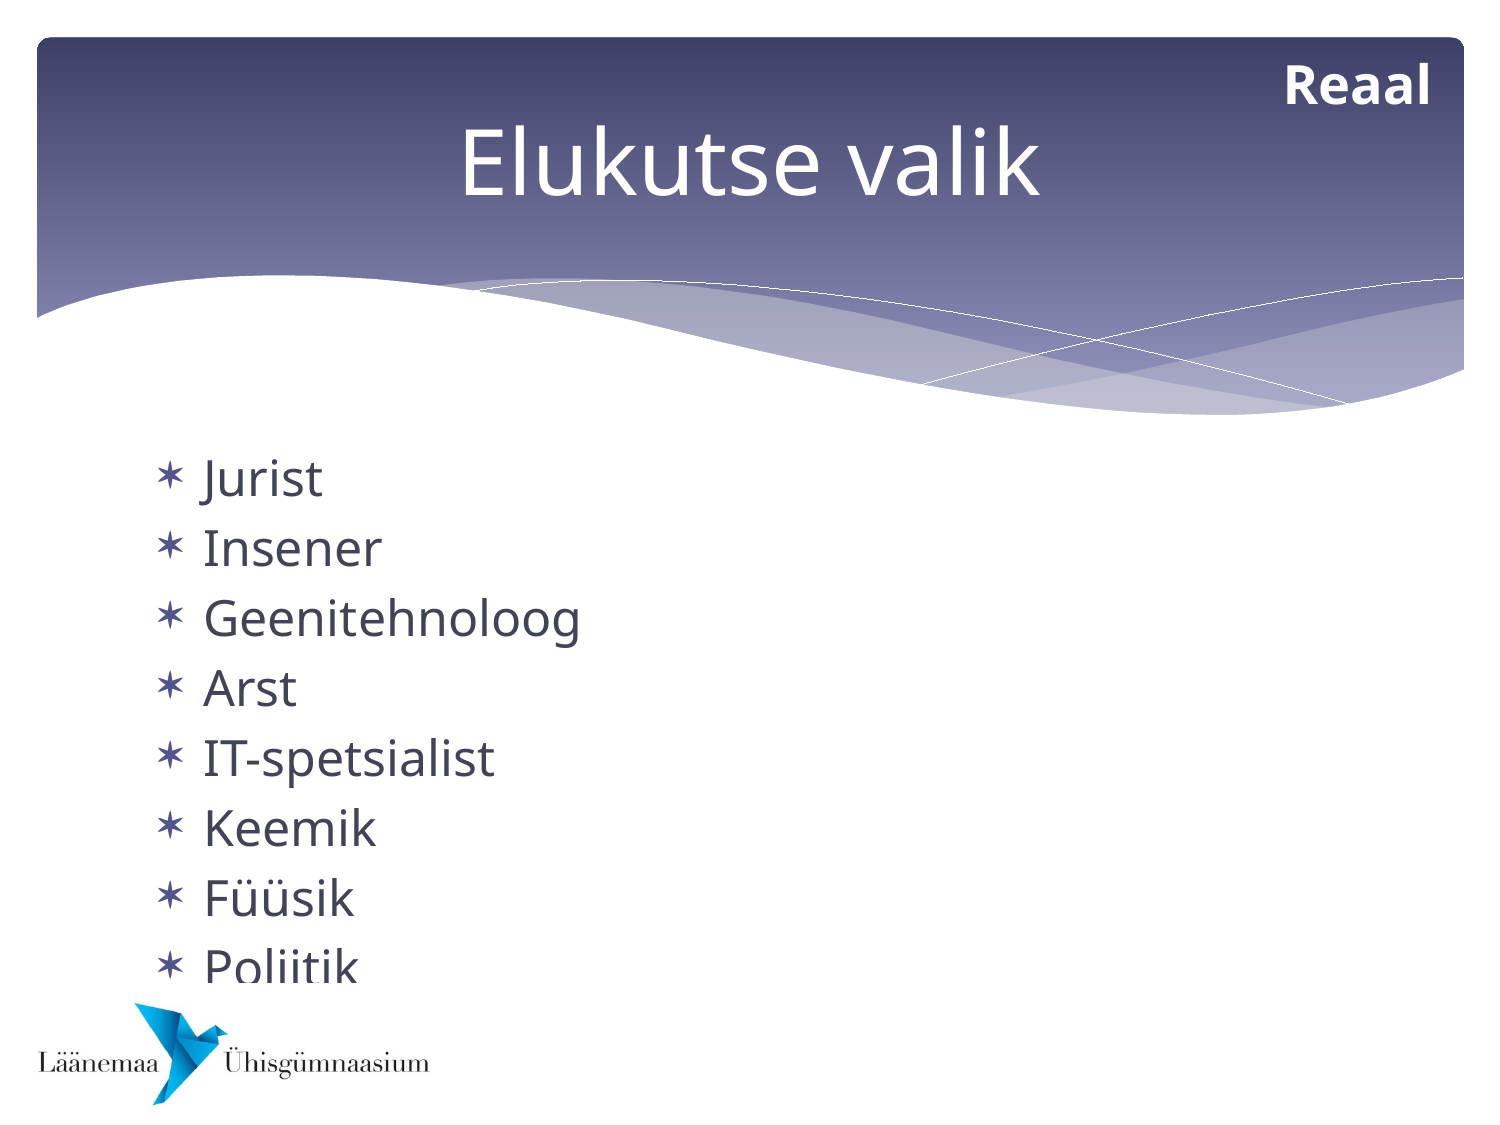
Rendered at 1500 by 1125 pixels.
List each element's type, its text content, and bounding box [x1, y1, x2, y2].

picture [17, 982, 451, 1125]
list Jurist Insener Geenitehnoloog Arst IT-spetsialist Keemik Füüsik Poliitik [143, 438, 1359, 1005]
title Elukutse valik [75, 55, 1425, 261]
text_box Reaal [1128, 42, 1447, 123]
